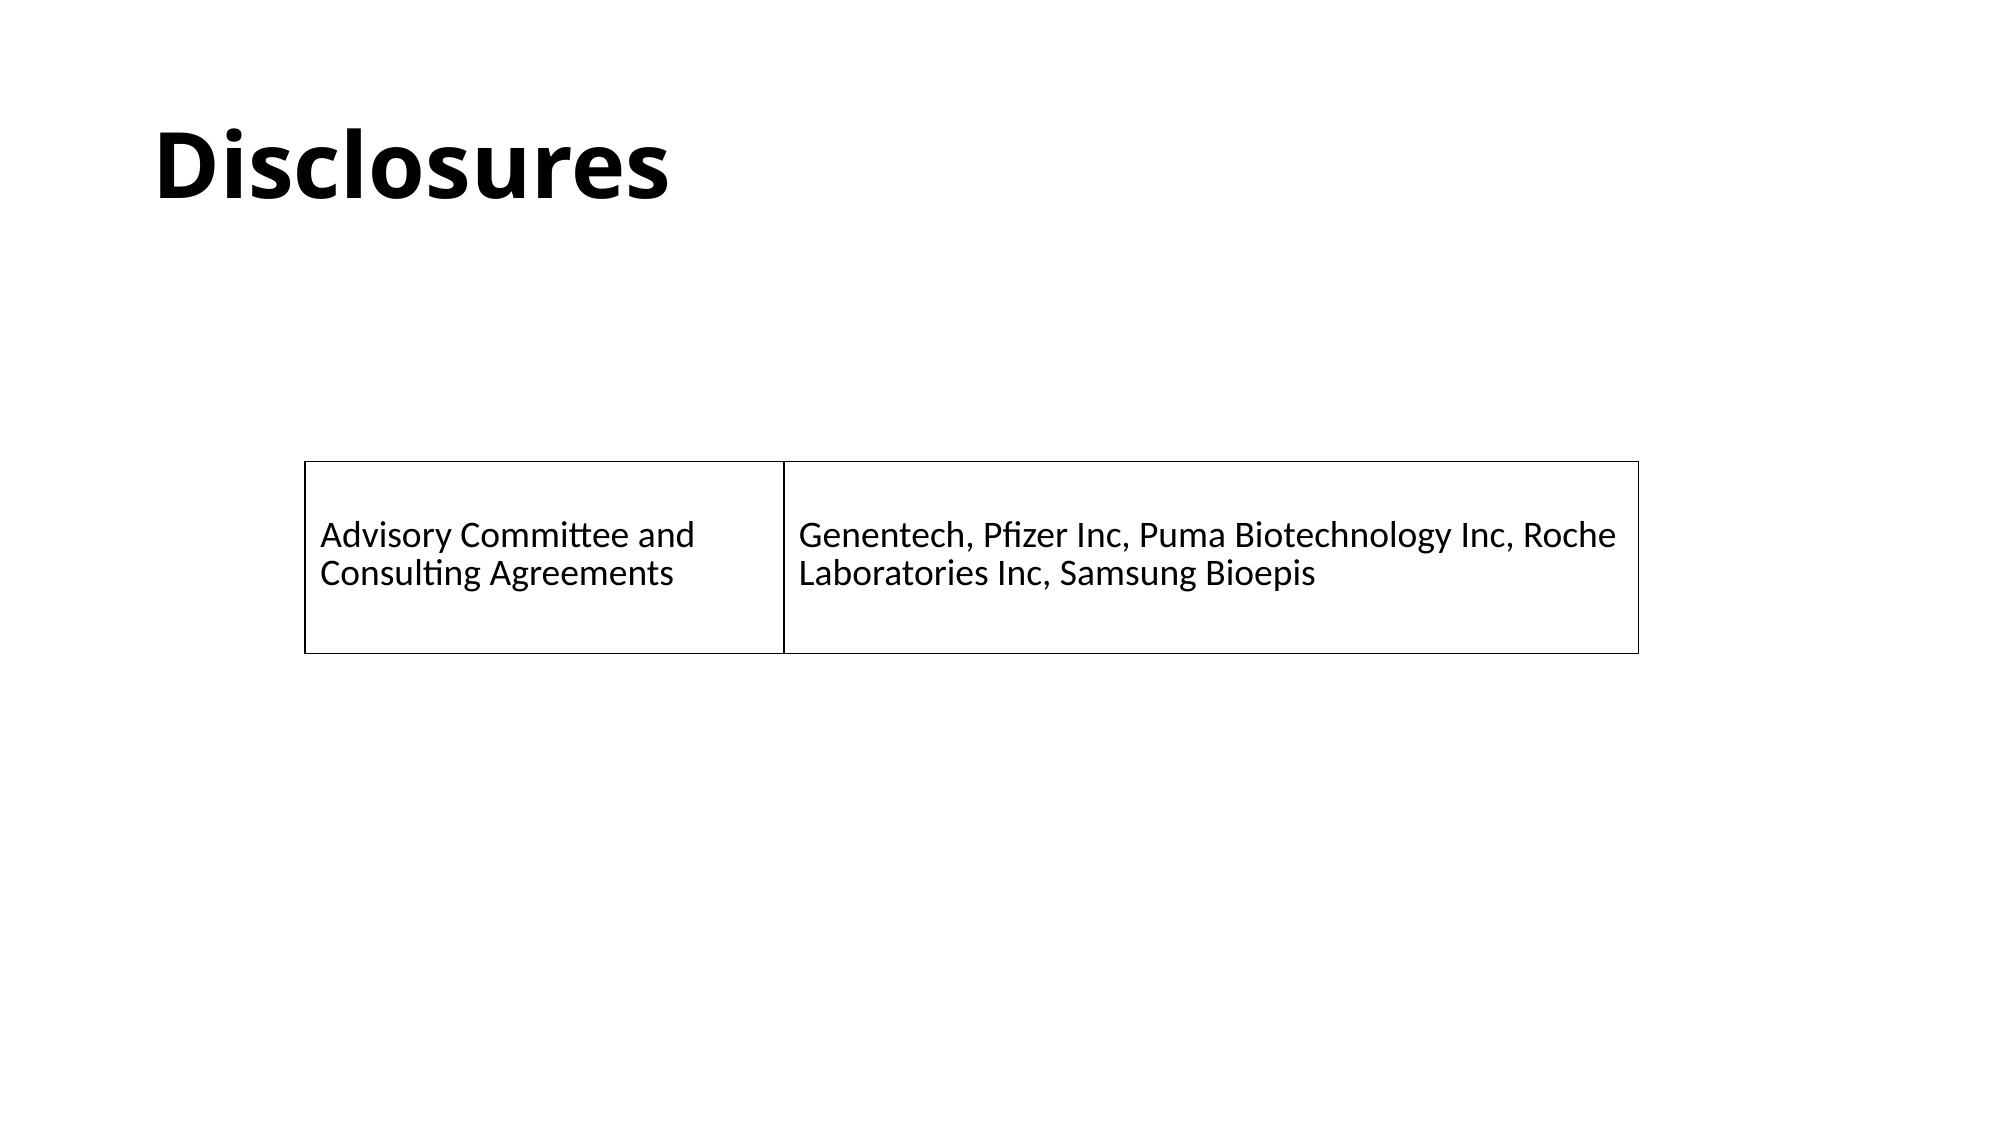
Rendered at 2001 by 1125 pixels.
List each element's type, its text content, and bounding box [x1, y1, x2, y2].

table_header Advisory Committee and Consulting Agreements [306, 462, 783, 653]
table_header Genentech, Pfizer Inc, Puma Biotechnology Inc, Roche Laboratories Inc, Samsung Bioepis [785, 462, 1638, 653]
title Disclosures [137, 59, 1863, 278]
